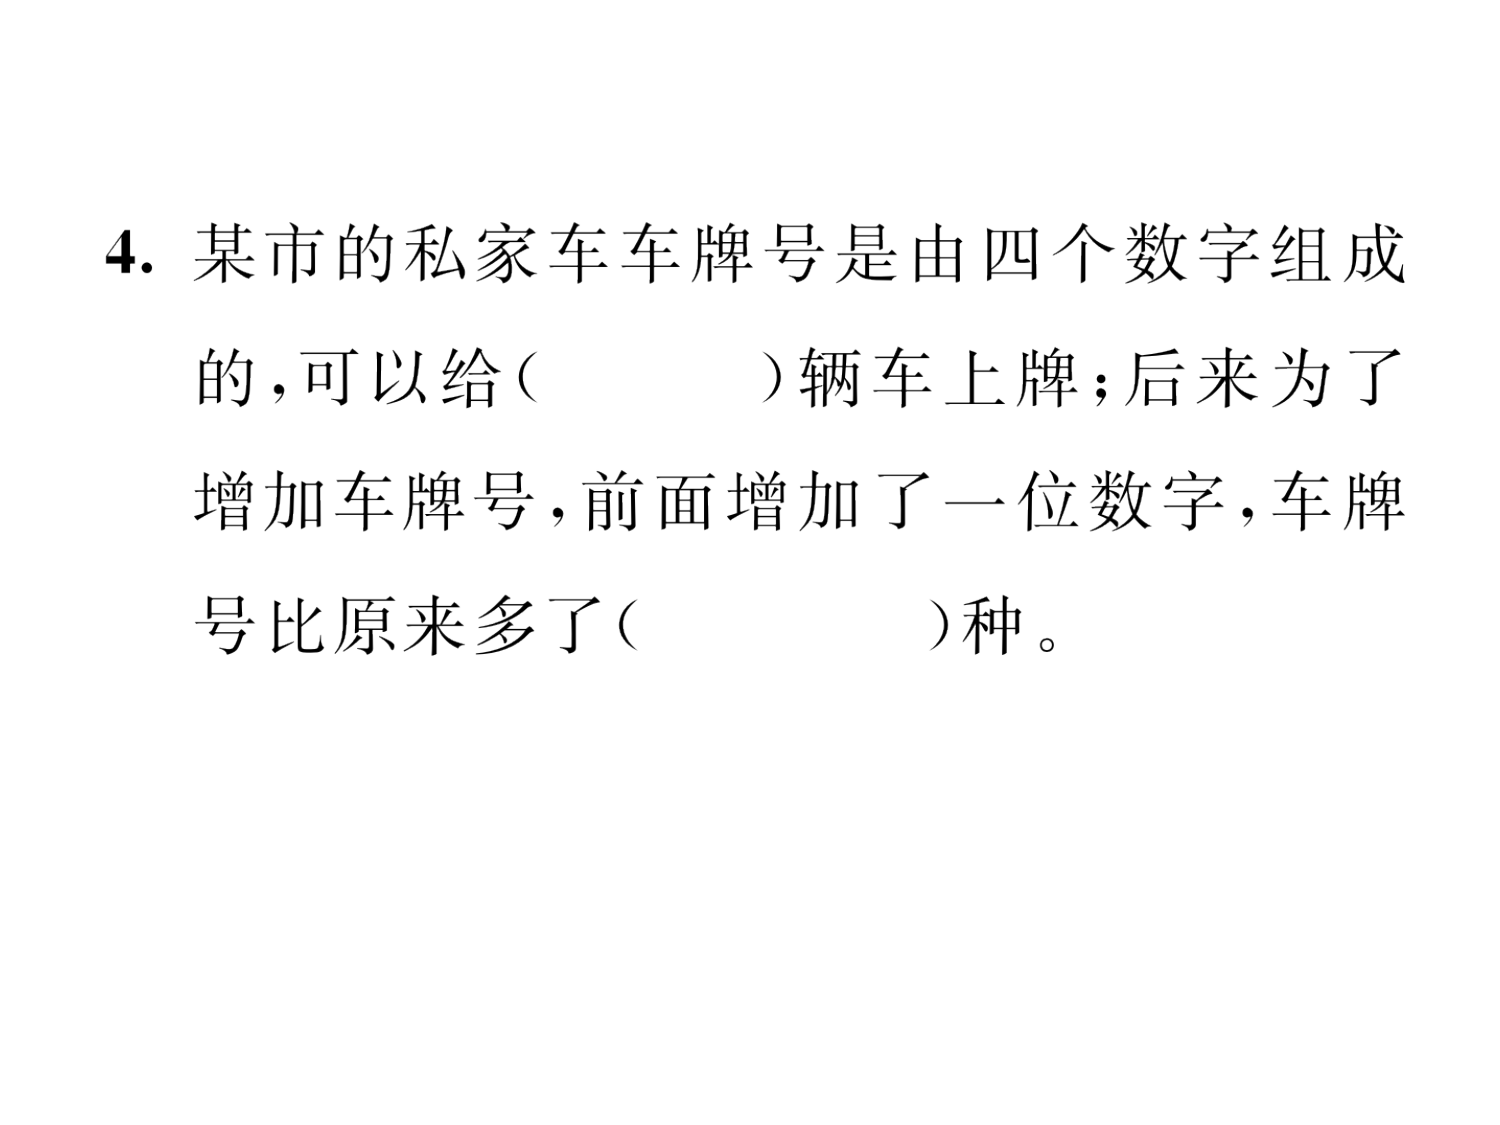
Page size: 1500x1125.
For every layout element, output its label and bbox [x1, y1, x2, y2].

picture [100, 172, 1500, 698]
